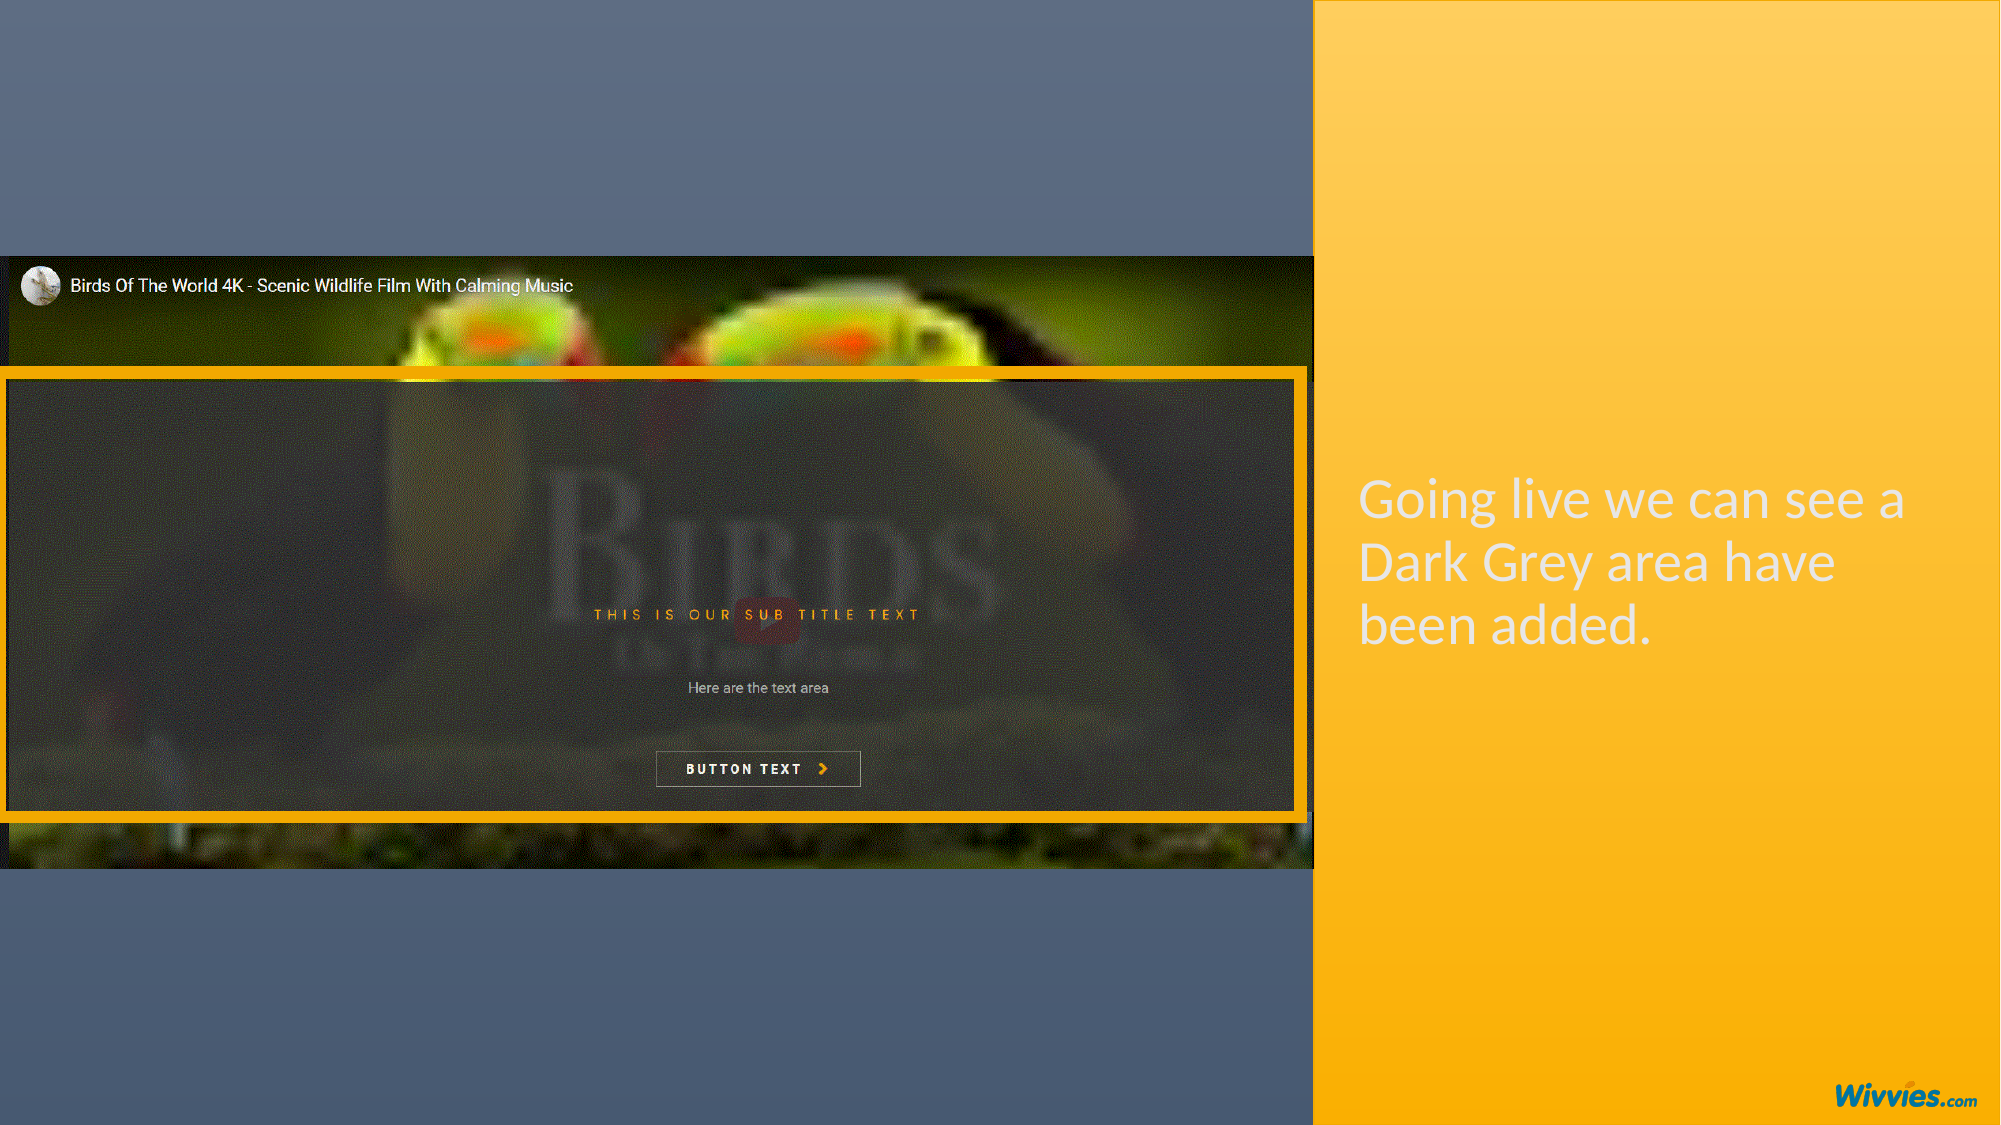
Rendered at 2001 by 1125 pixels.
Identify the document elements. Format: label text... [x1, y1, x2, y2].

picture [0, 0, 1314, 1125]
list Going live we can see a Dark Grey area have been added. [1314, 0, 2000, 1125]
